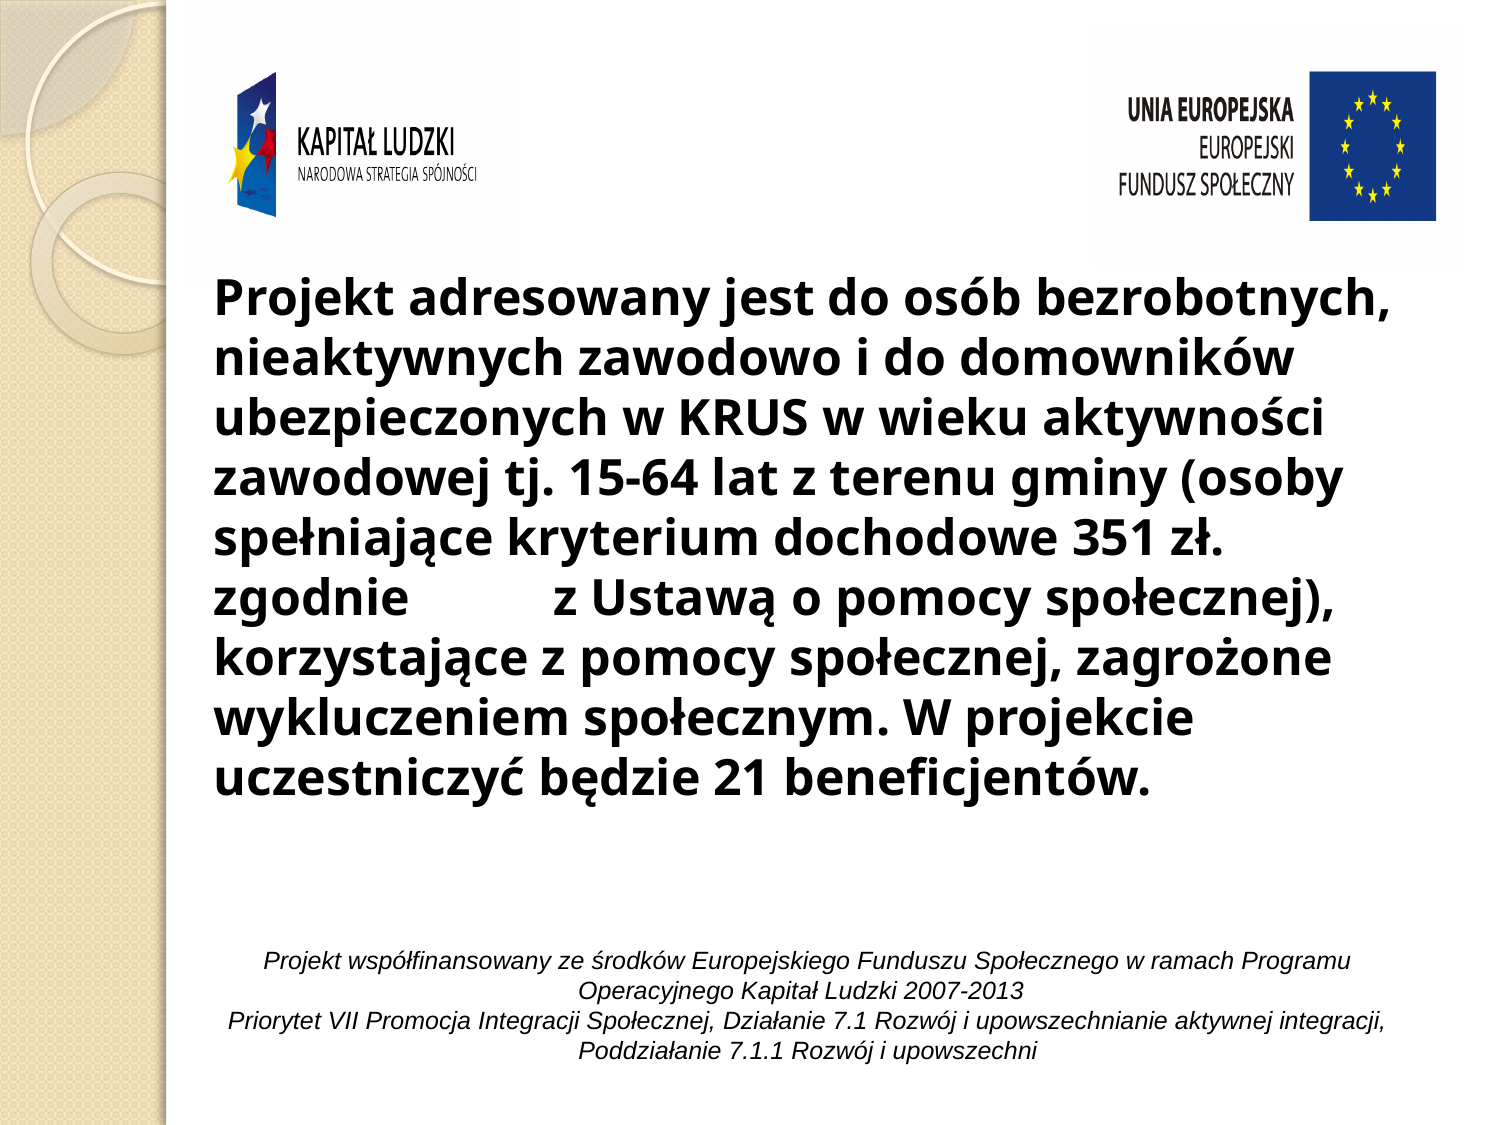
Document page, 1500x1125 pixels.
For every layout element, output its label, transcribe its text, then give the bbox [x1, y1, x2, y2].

text_box Projekt współfinansowany ze środków Europejskiego Funduszu Społecznego w ramach Programu Operacyjnego Kapitał Ludzki 2007-2013 Priorytet VII Promocja Integracji Społecznej, Działanie 7.1 Rozwój i upowszechnianie aktywnej integracji, Poddziałanie 7.1.1 Rozwój i upowszechni [199, 937, 1418, 1072]
text_box Projekt adresowany jest do osób bezrobotnych, nieaktywnych zawodowo i do domowników ubezpieczonych w KRUS w wieku aktywności zawodowej tj. 15-64 lat z terenu gminy (osoby spełniające kryterium dochodowe 351 zł. zgodnie z Ustawą o pomocy społecznej), korzystające z pomocy społecznej, zagrożone wykluczeniem społecznym. W projekcie uczestniczyć będzie 21 beneficjentów. [199, 257, 1442, 813]
picture [187, 0, 516, 294]
picture [1089, 23, 1465, 270]
